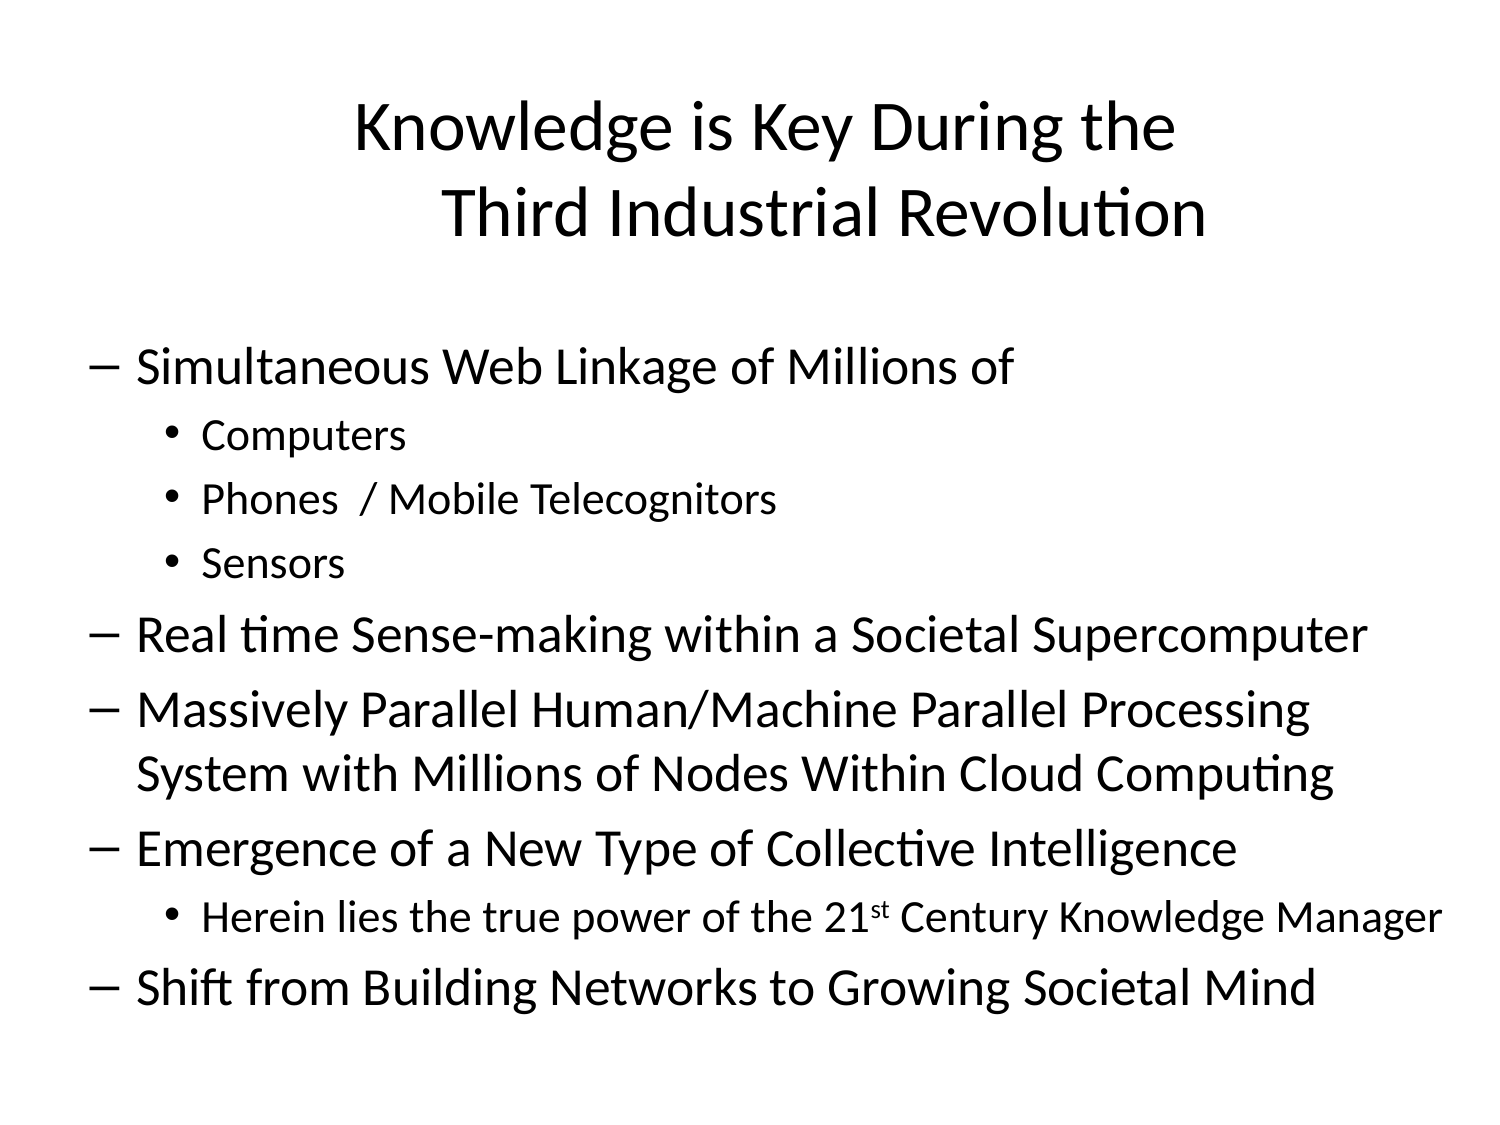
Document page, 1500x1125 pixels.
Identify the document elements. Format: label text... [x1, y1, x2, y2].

title Knowledge is Key During the Third Industrial Revolution [91, 70, 1442, 259]
list Simultaneous Web Linkage of Millions of Computers Phones / Mobile Telecognitors Sensors Real time Sense-making within a Societal Supercomputer Massively Parallel Human/Machine Parallel Processing System with Millions of Nodes Within Cloud Computing Emergence of a New Type of Collective Intelligence Herein lies the true power of the 21st Century Knowledge Manager Shift from Building Networks to Growing Societal Mind [0, 323, 1462, 1043]
